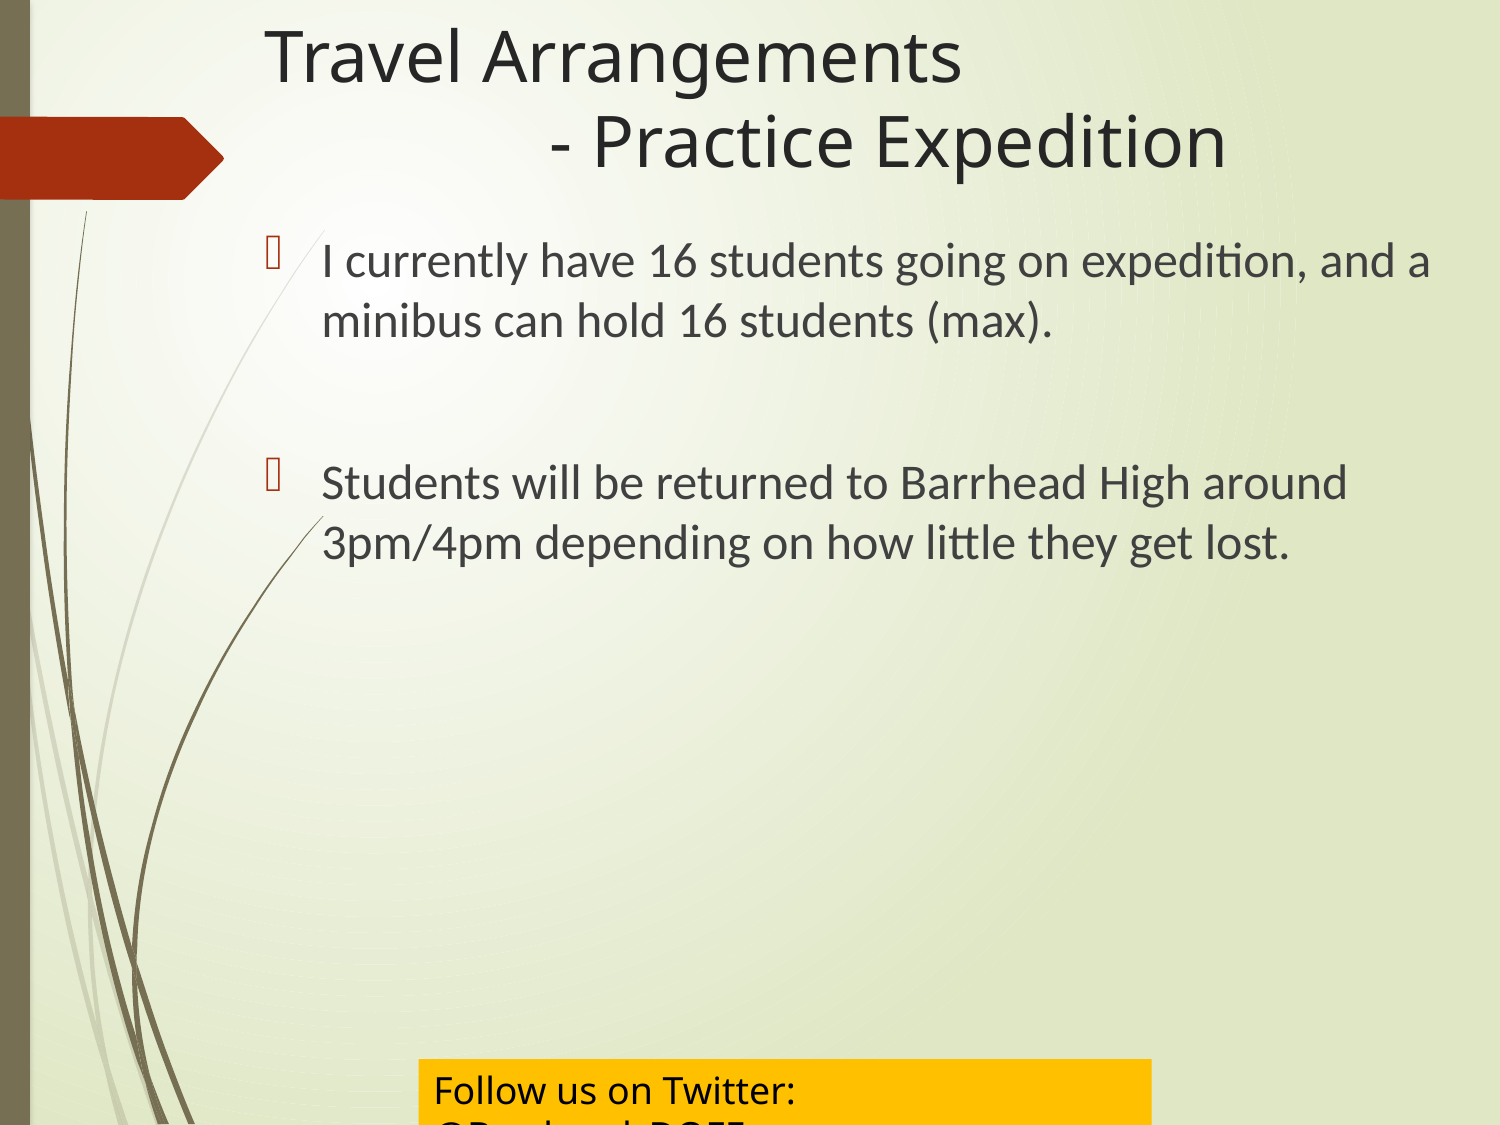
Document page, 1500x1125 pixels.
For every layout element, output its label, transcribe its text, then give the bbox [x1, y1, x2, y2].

text_box Follow us on Twitter: @Barrhead_DOFE [418, 1059, 1152, 1125]
list I currently have 16 students going on expedition, and a minibus can hold 16 students (max). Students will be returned to Barrhead High around 3pm/4pm depending on how little they get lost. [249, 219, 1500, 1008]
title Travel Arrangements - Practice Expedition [249, 3, 1500, 192]
